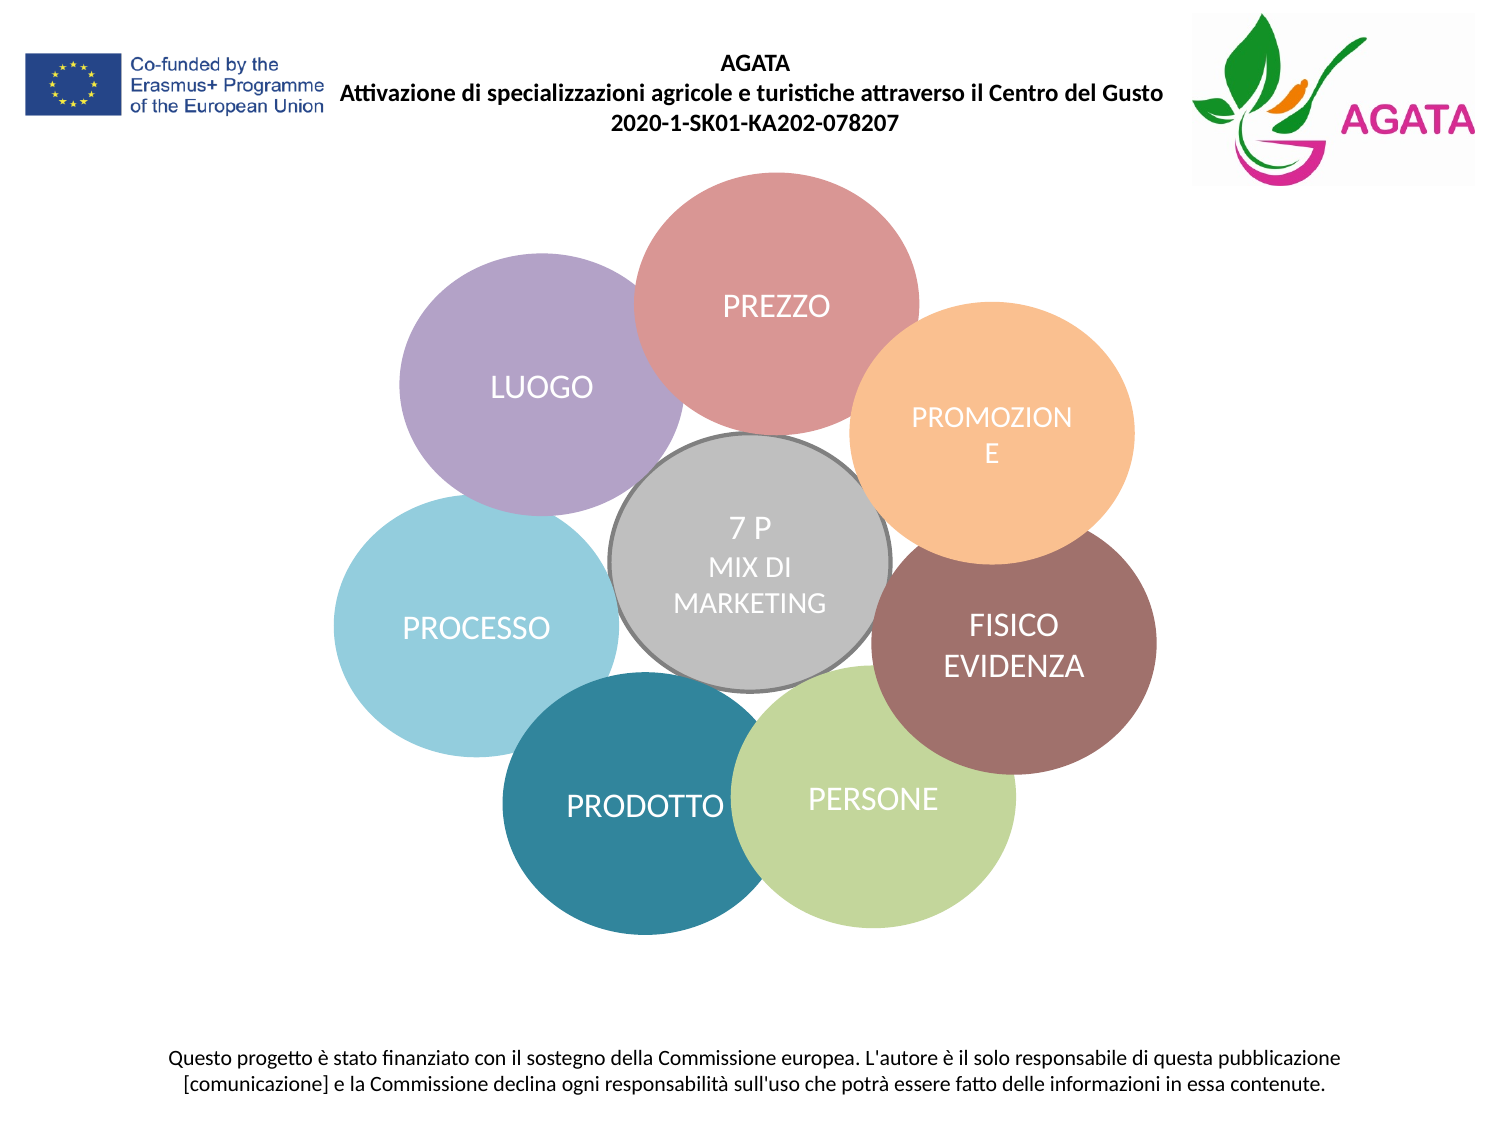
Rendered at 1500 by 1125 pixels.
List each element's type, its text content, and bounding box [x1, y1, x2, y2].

picture [1192, 13, 1475, 186]
text_box LUOGO [399, 253, 684, 517]
text_box PREZZO [633, 172, 920, 436]
text_box PERSONE [730, 665, 1017, 929]
text_box PROCESSO [333, 495, 620, 758]
text_box PROMOZIONE [849, 301, 1135, 565]
text_box FISICO EVIDENZA [871, 531, 1157, 775]
text_box 7 P MIX DI MARKETING [607, 431, 893, 694]
picture [25, 53, 333, 120]
text_box PRODOTTO [502, 672, 762, 935]
